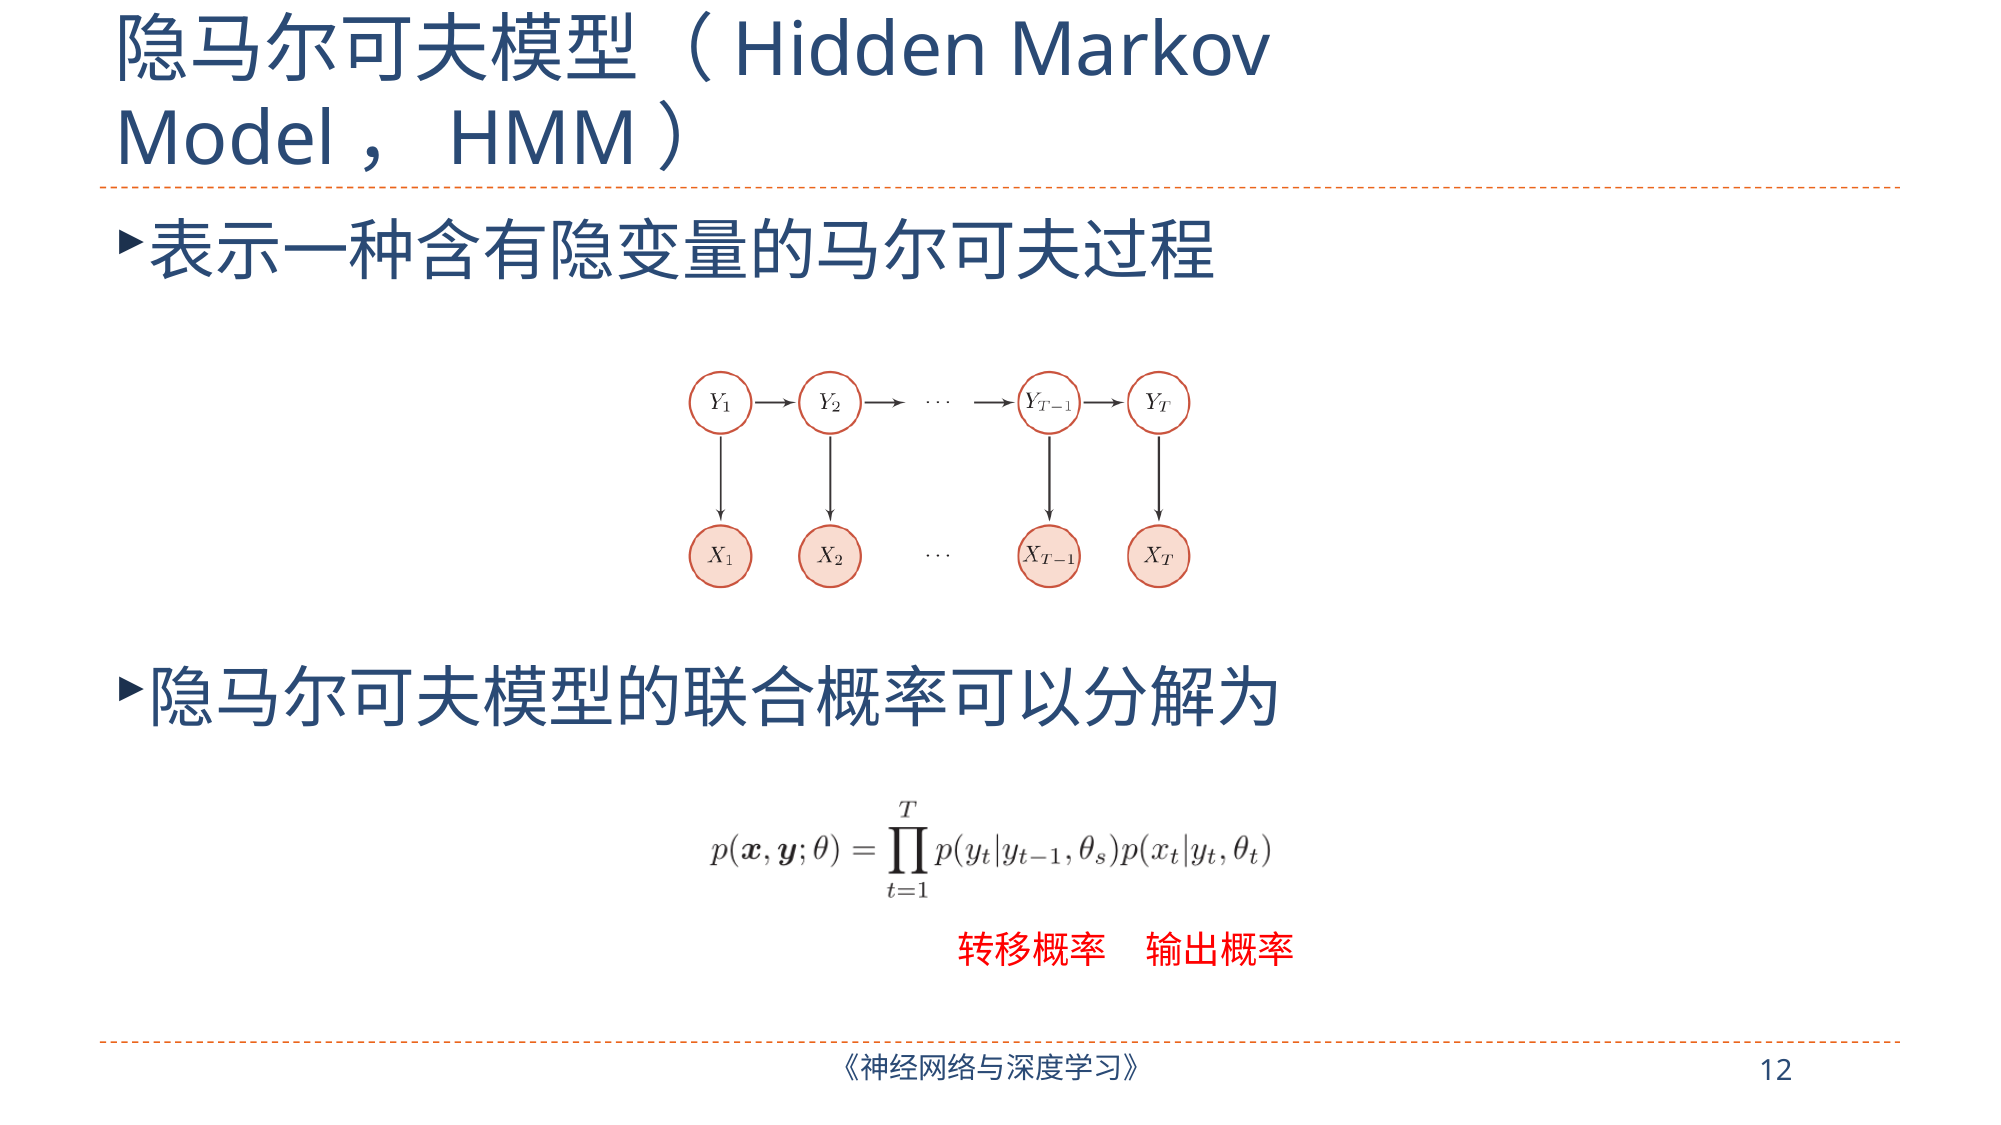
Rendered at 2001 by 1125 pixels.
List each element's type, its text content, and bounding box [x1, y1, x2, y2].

picture [662, 359, 1221, 606]
list 表示一种含有隐变量的马尔可夫过程 隐马尔可夫模型的联合概率可以分解为 [99, 200, 1900, 1010]
text_box 输出概率 [1130, 918, 1311, 979]
title 隐马尔可夫模型（Hidden Markov Model，HMM） [99, 24, 1900, 188]
text_box 转移概率 [942, 919, 1123, 979]
picture [699, 787, 1275, 901]
